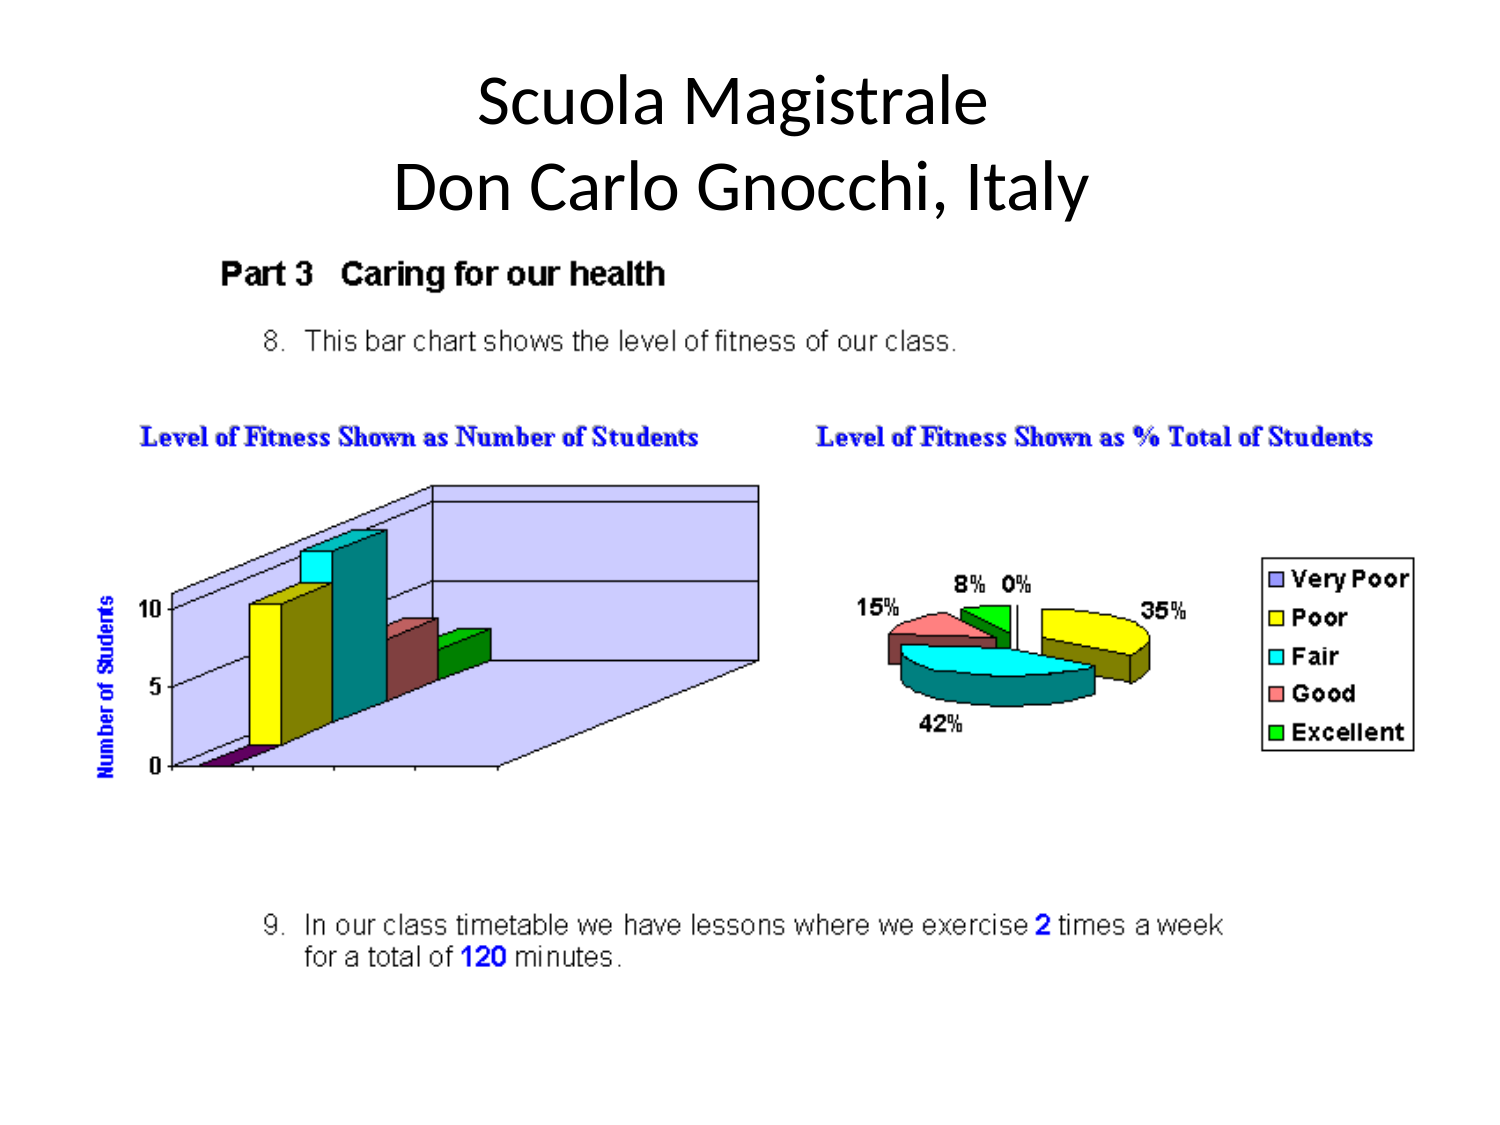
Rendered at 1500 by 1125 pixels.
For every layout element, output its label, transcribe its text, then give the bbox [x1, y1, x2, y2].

title Scuola Magistrale Don Carlo Gnocchi, Italy [75, 45, 1425, 233]
picture [87, 249, 1436, 1004]
